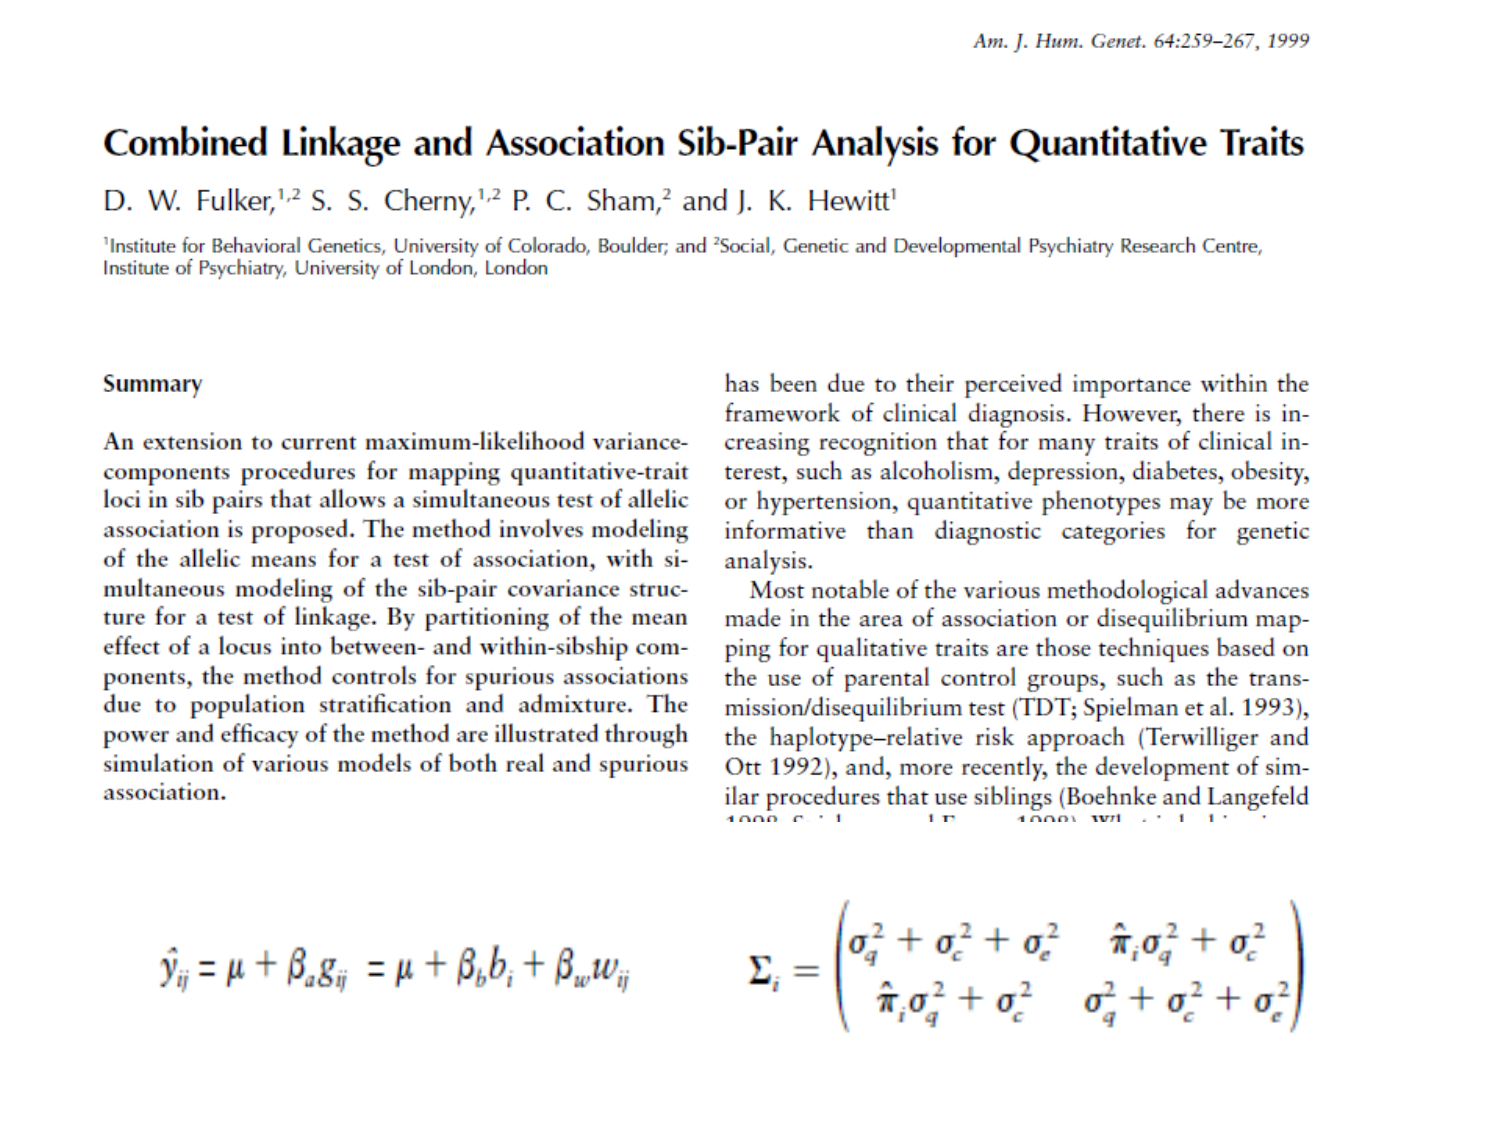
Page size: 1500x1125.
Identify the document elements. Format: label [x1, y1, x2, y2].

picture [698, 865, 1314, 1079]
picture [47, 0, 1453, 823]
text_box [137, 926, 638, 1013]
